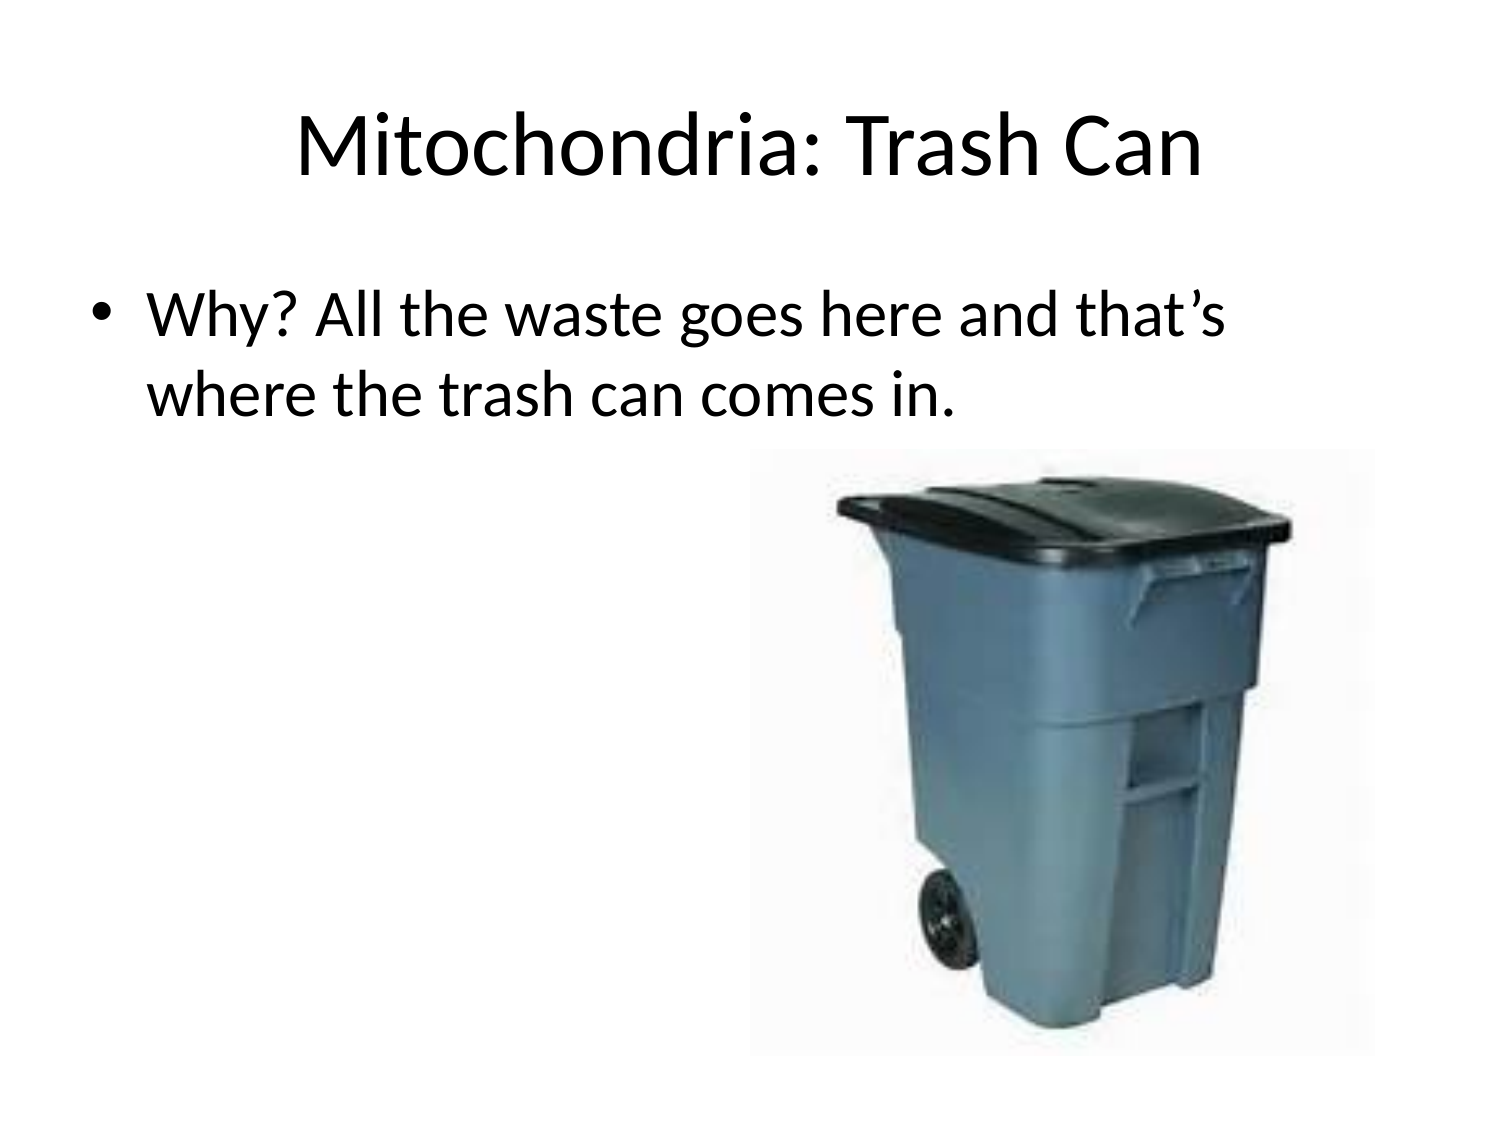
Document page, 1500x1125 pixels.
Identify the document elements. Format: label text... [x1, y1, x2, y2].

picture [749, 449, 1376, 1056]
title Mitochondria: Trash Can [75, 45, 1425, 233]
list Why? All the waste goes here and that’s where the trash can comes in. [75, 262, 1425, 1005]
